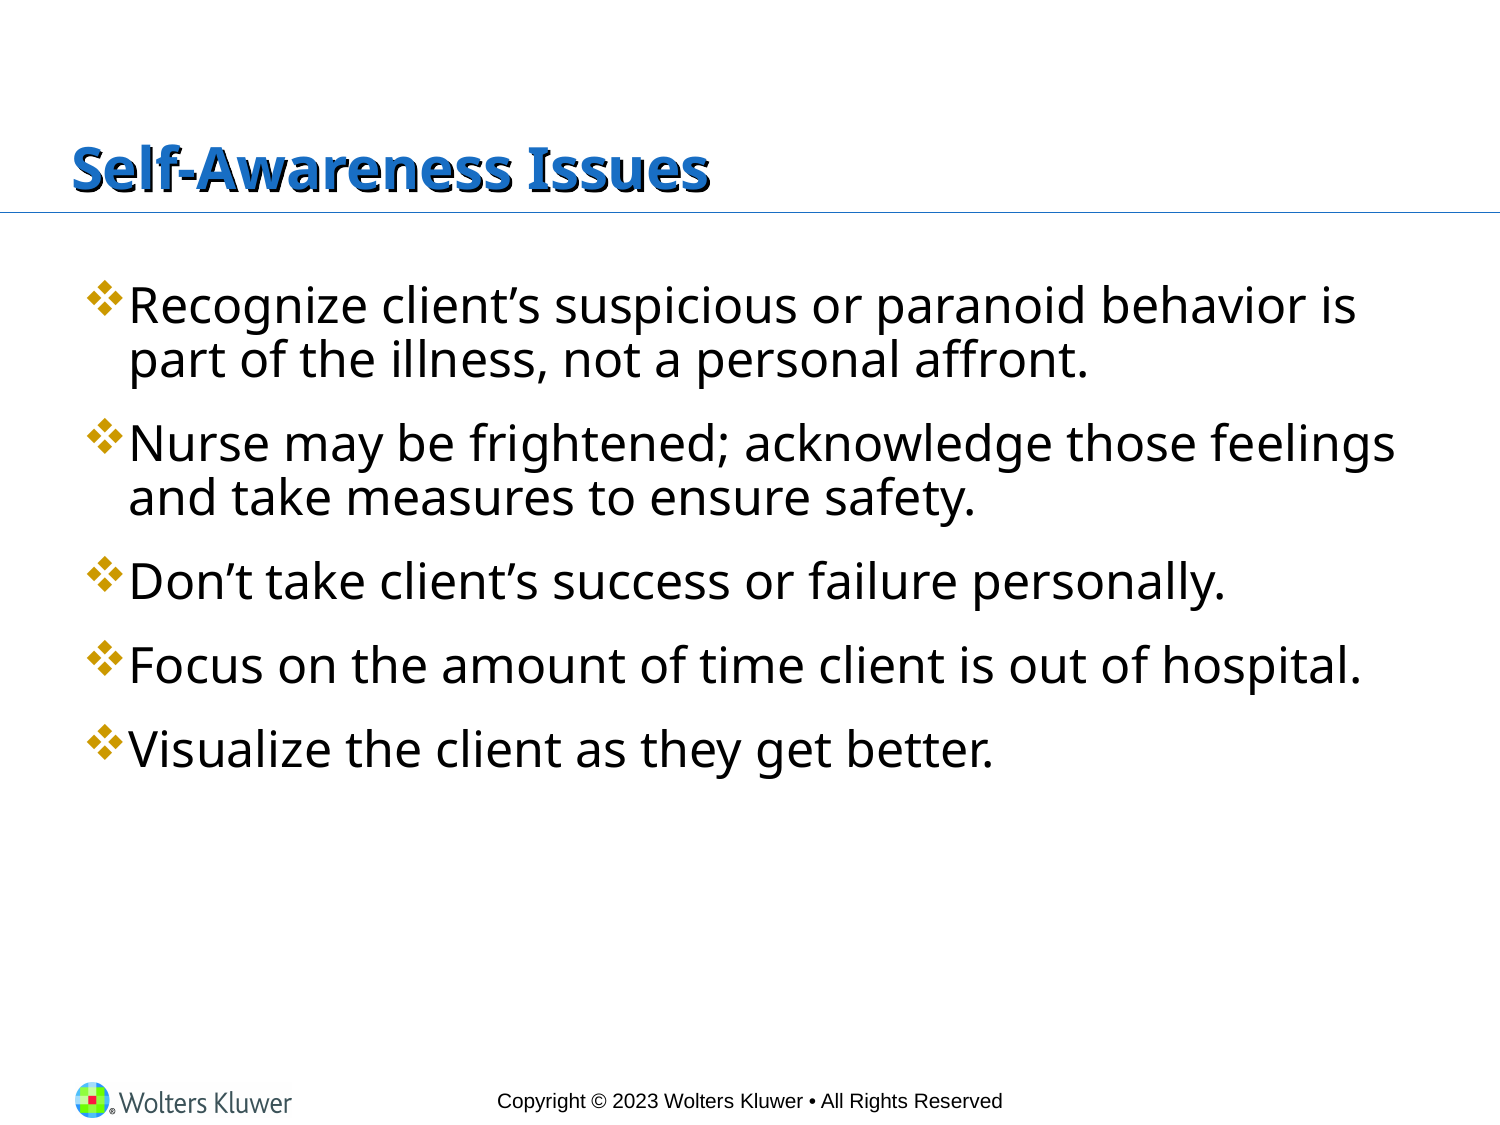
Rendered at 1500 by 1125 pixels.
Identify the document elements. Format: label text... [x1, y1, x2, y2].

title Self-Awareness Issues [71, 138, 1470, 203]
picture [75, 1082, 292, 1118]
list Recognize client’s suspicious or paranoid behavior is part of the illness, not a personal affront. Nurse may be frightened; acknowledge those feelings and take measures to ensure safety. Don’t take client’s success or failure personally. Focus on the amount of time client is out of hospital. Visualize the client as they get better. [67, 272, 1481, 878]
